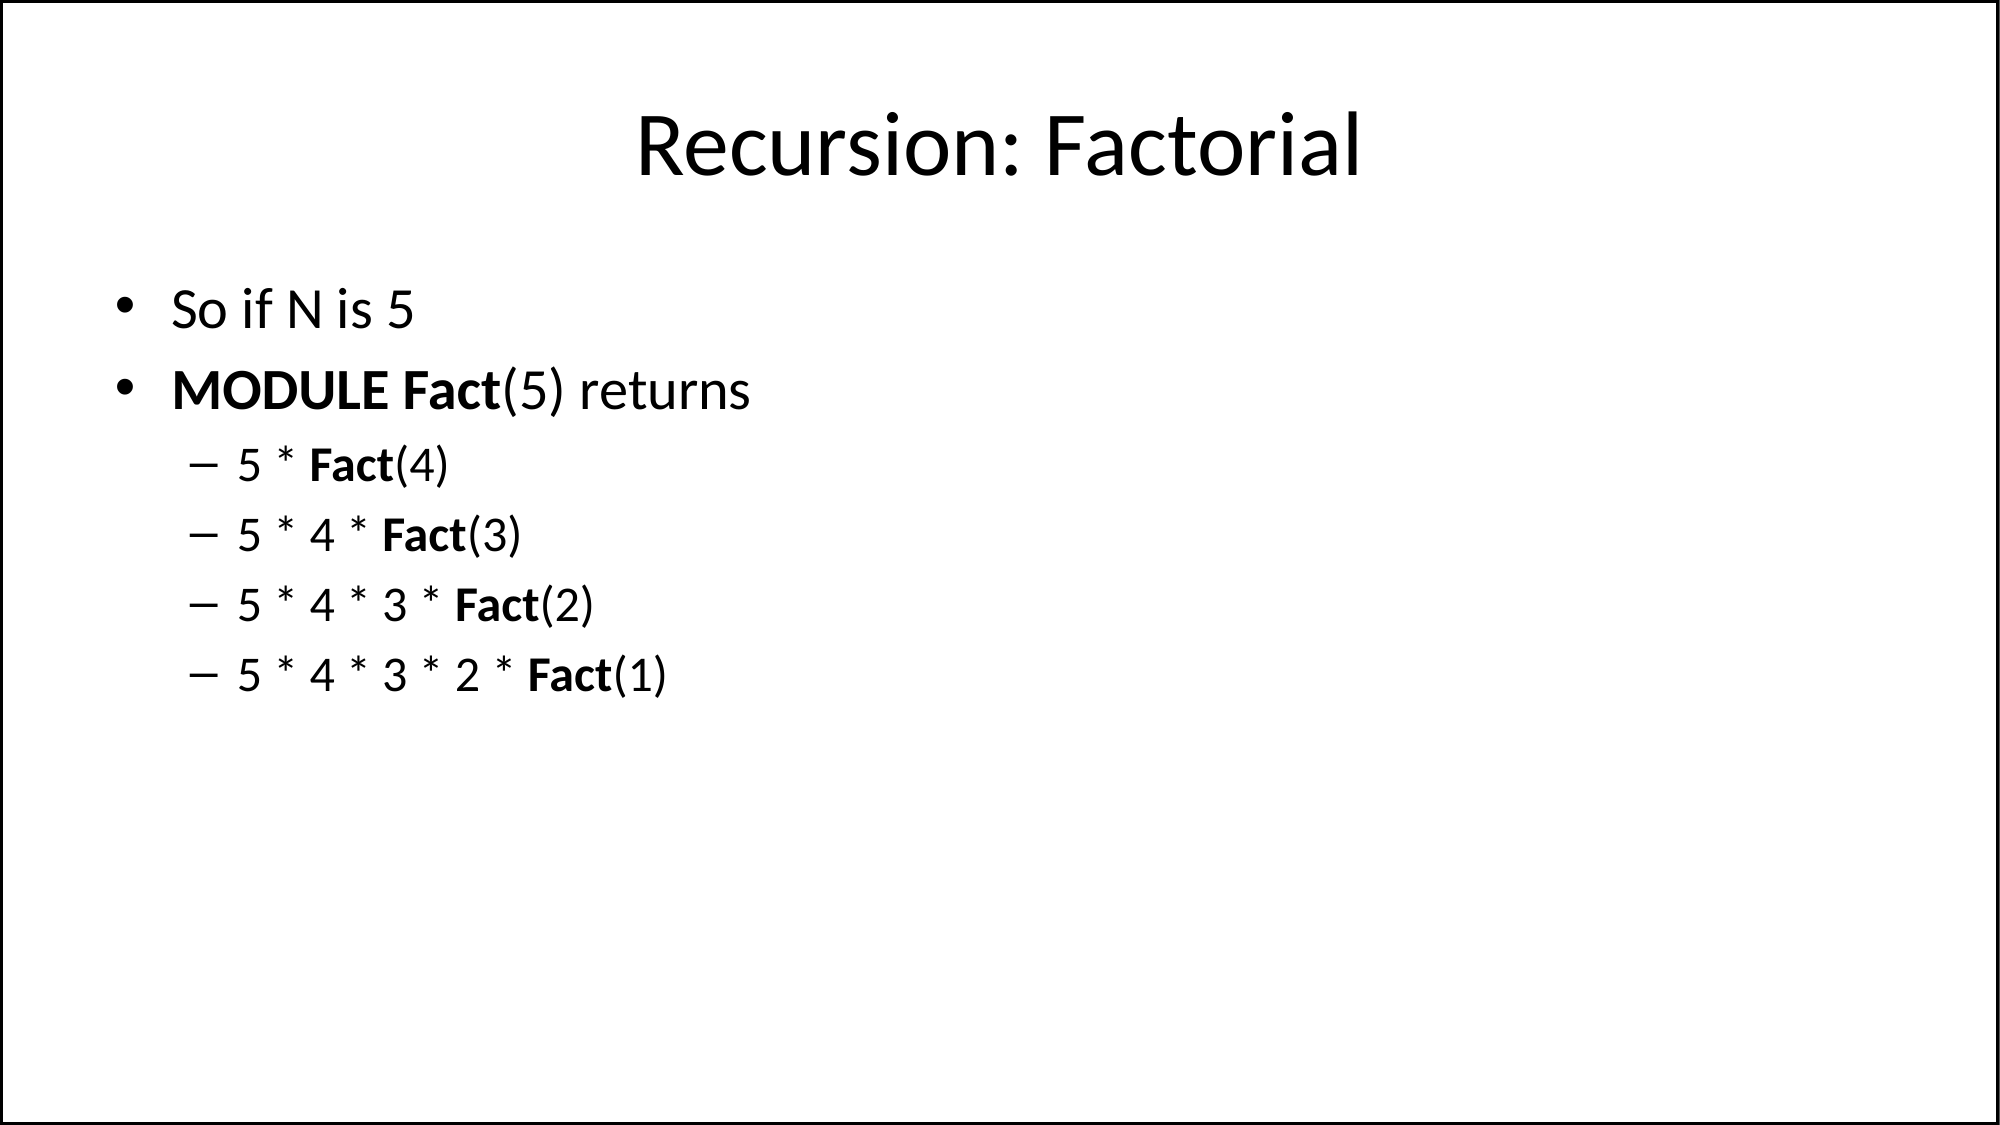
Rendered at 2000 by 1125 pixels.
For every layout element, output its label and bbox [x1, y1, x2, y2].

text_box [0, 0, 2000, 1125]
